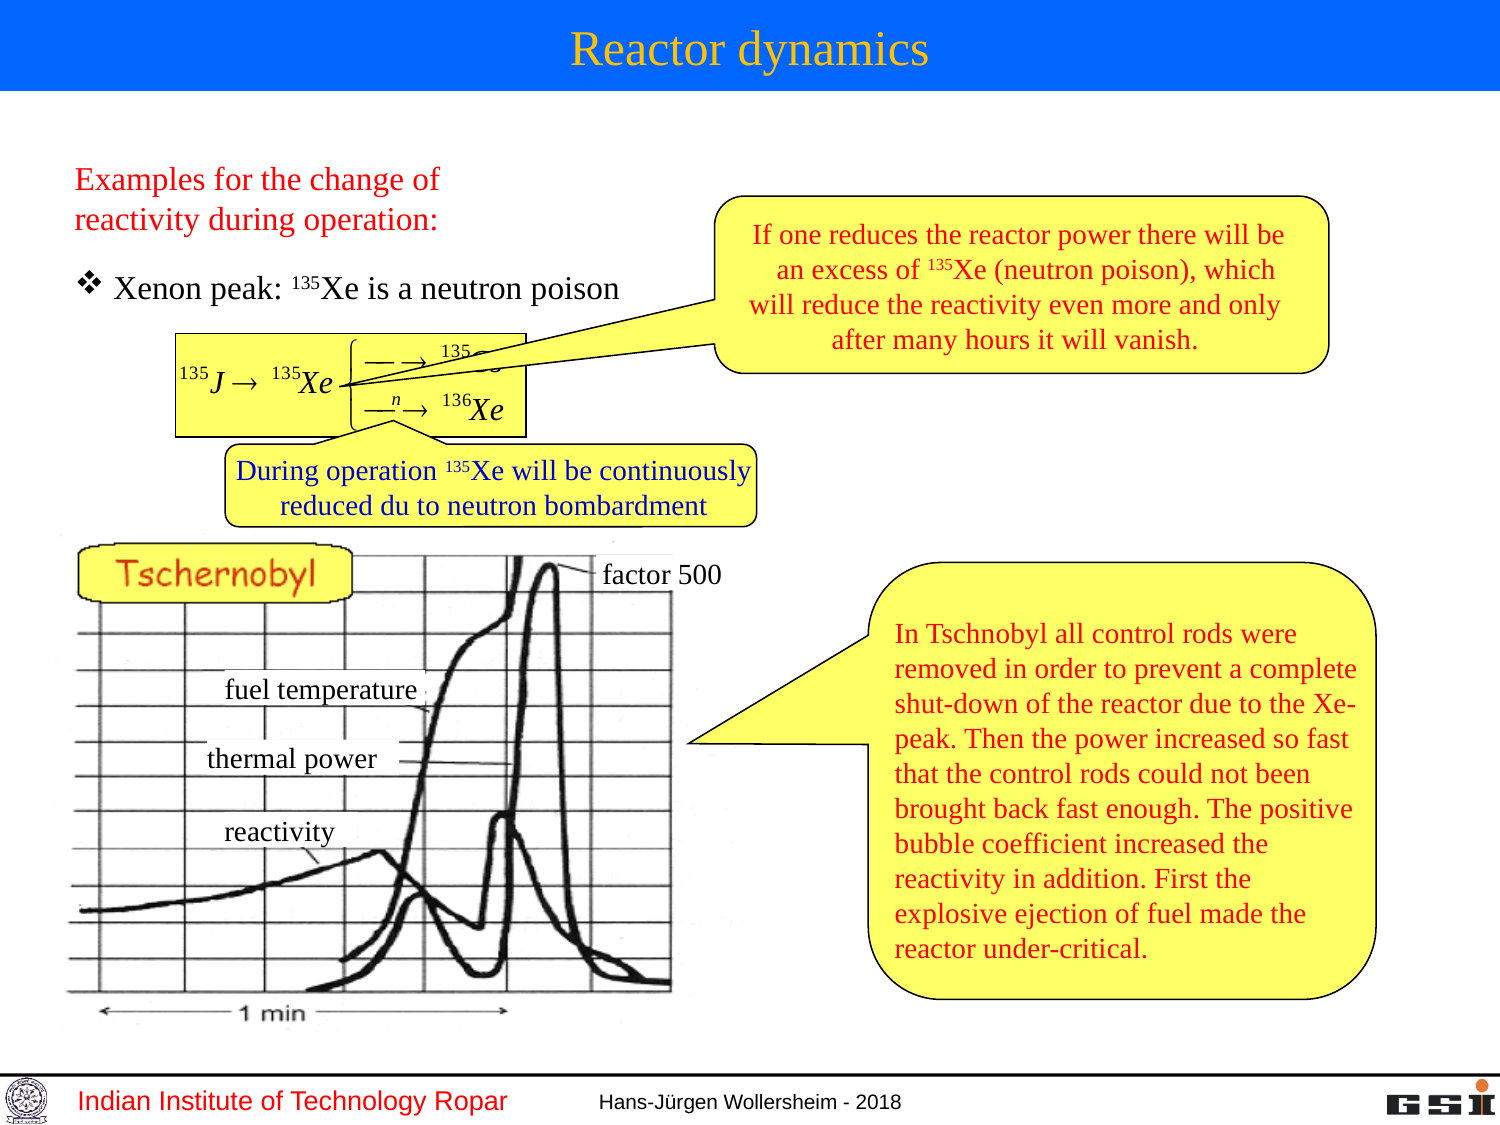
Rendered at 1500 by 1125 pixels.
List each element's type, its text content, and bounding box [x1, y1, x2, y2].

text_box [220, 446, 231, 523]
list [175, 334, 526, 437]
text_box If one reduces the reactor power there will be an excess of 135Xe (neutron poison), which will reduce the reactivity even more and only after many hours it will vanish. [734, 207, 1304, 363]
text_box In Tschnobyl all control rods were removed in order to prevent a complete shut-down of the reactor due to the Xe-peak. Then the power increased so fast that the control rods could not been brought back fast enough. The positive bubble coefficient increased the reactivity in addition. First the explosive ejection of fuel made the reactor under-critical. [879, 607, 1380, 972]
text_box Examples for the change of reactivity during operation: [59, 149, 544, 245]
picture [5, 1077, 47, 1124]
title Reactor dynamics [0, 0, 1500, 91]
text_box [52, 524, 745, 1033]
text_box [530, 196, 1329, 374]
text_box [884, 972, 1361, 1000]
text_box Xenon peak: 135Xe is a neutron poison [59, 259, 691, 314]
text_box During operation 135Xe will be continuously reduced du to neutron bombardment [744, 444, 767, 529]
text_box [748, 562, 1371, 965]
picture [1387, 1079, 1495, 1115]
